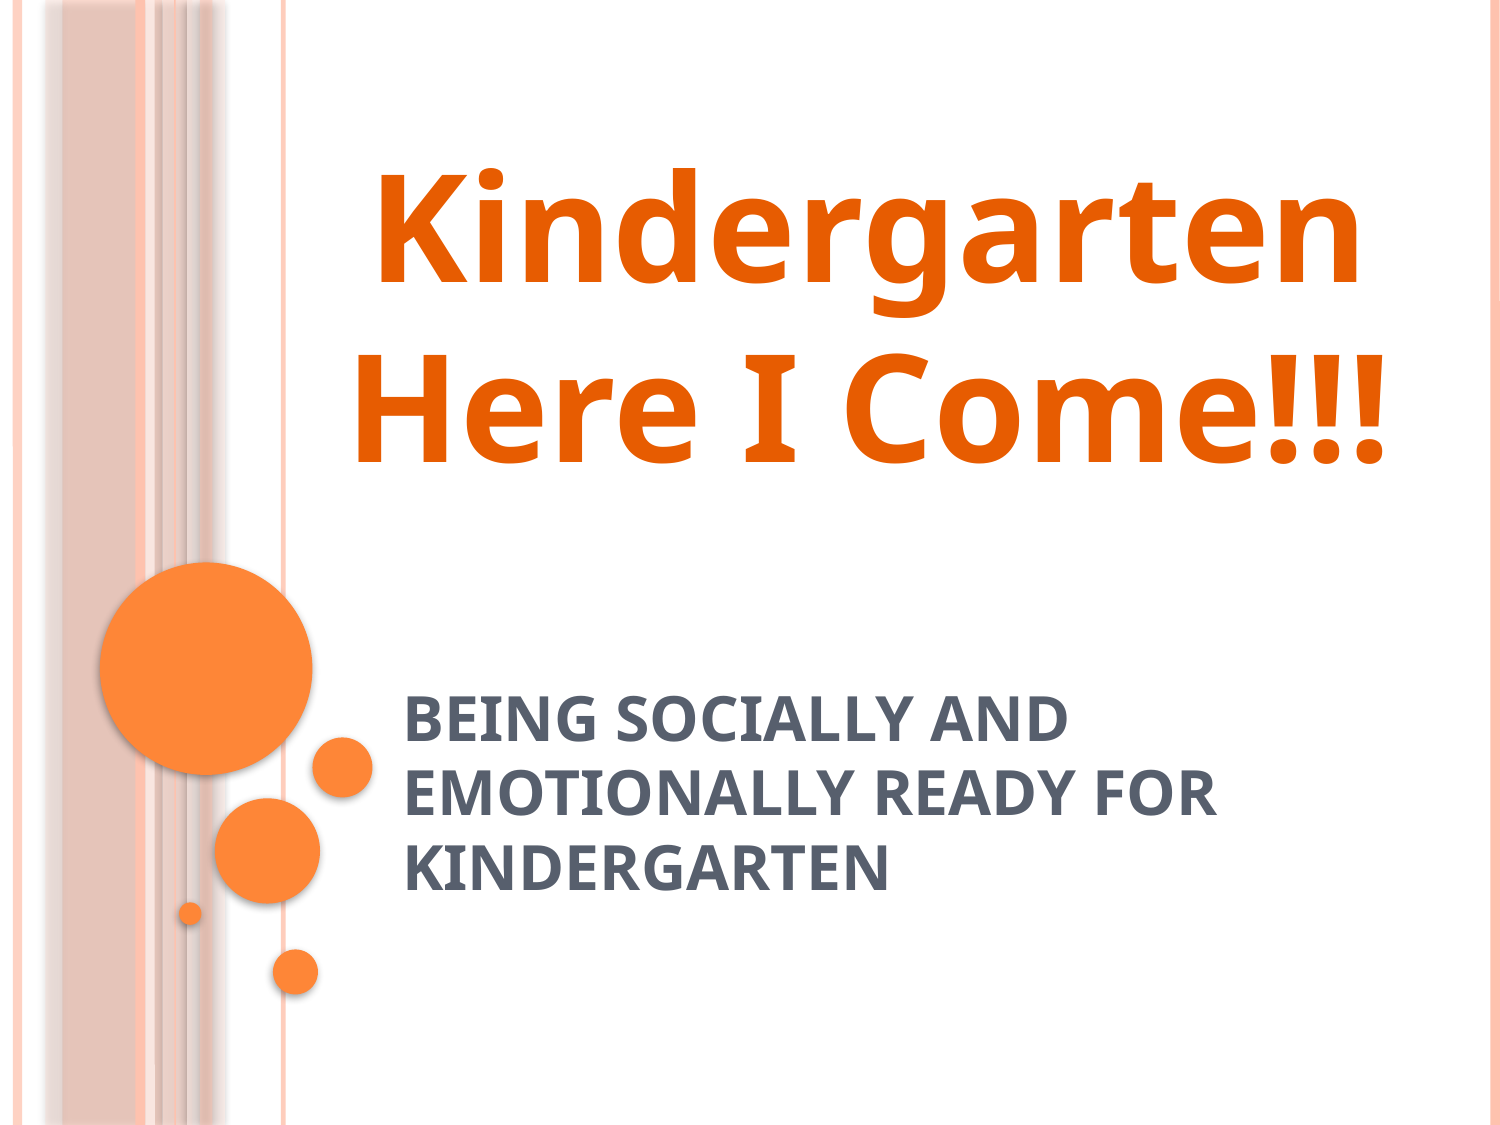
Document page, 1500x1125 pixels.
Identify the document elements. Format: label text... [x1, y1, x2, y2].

subtitle Kindergarten Here I Come!!! [237, 125, 1500, 688]
title Being Socially and Emotionally Ready for Kindergarten [387, 688, 1400, 911]
